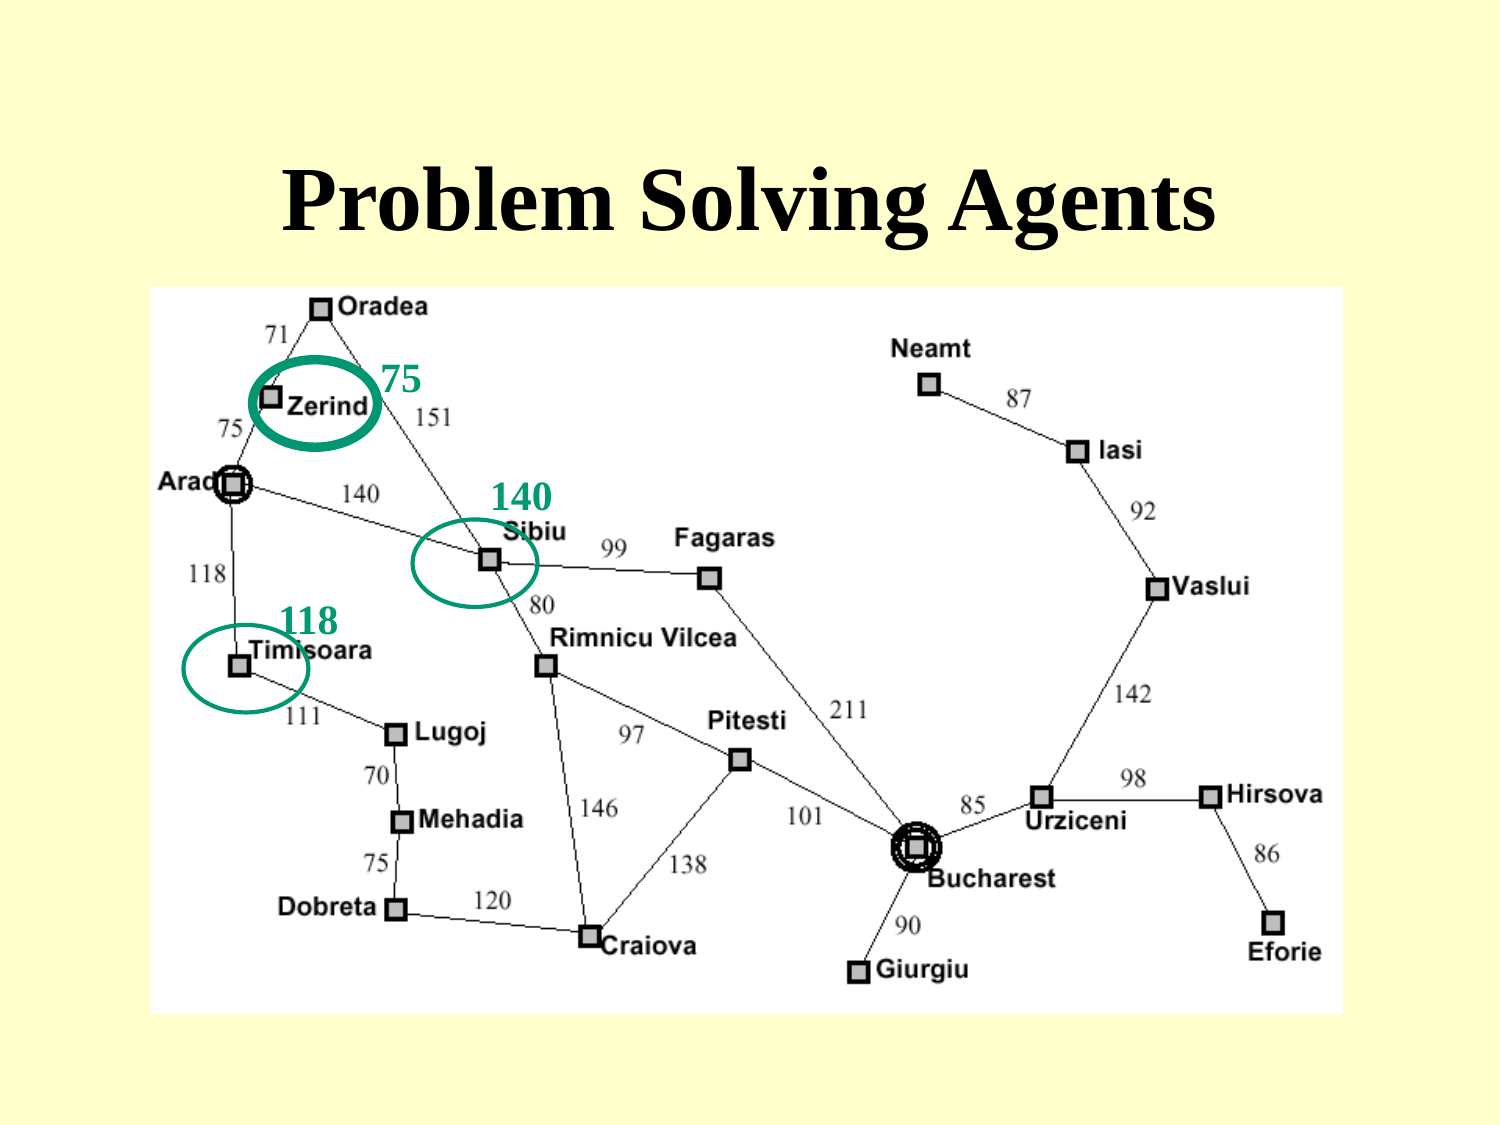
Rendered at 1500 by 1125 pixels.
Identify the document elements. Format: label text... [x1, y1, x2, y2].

title Problem Solving Agents [112, 99, 1388, 288]
picture [149, 287, 1343, 1015]
